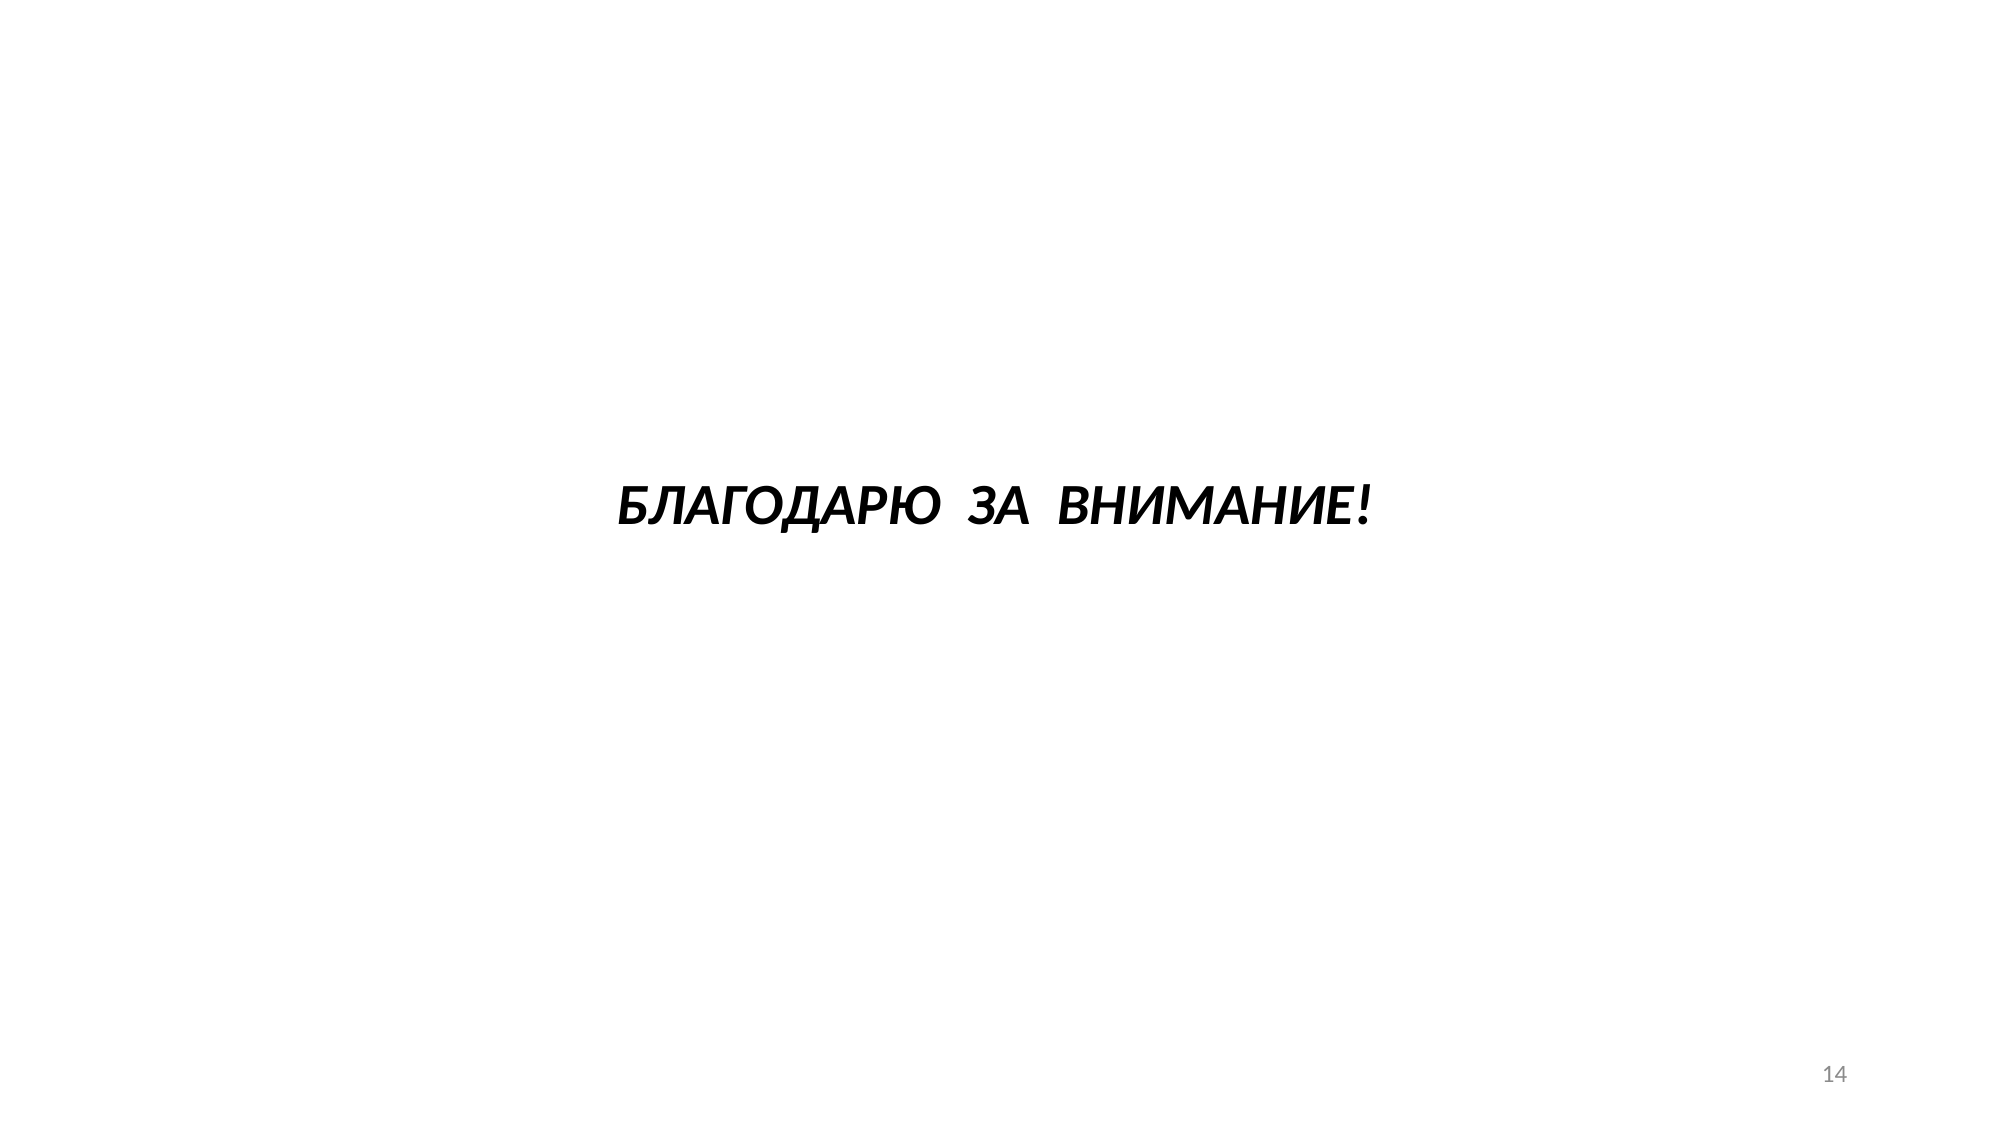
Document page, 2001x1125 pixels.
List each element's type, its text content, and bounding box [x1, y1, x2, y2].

list БЛАГОДАРЮ ЗА ВНИМАНИЕ! [137, 299, 1863, 1014]
slide_number 14 [1412, 1042, 1863, 1103]
